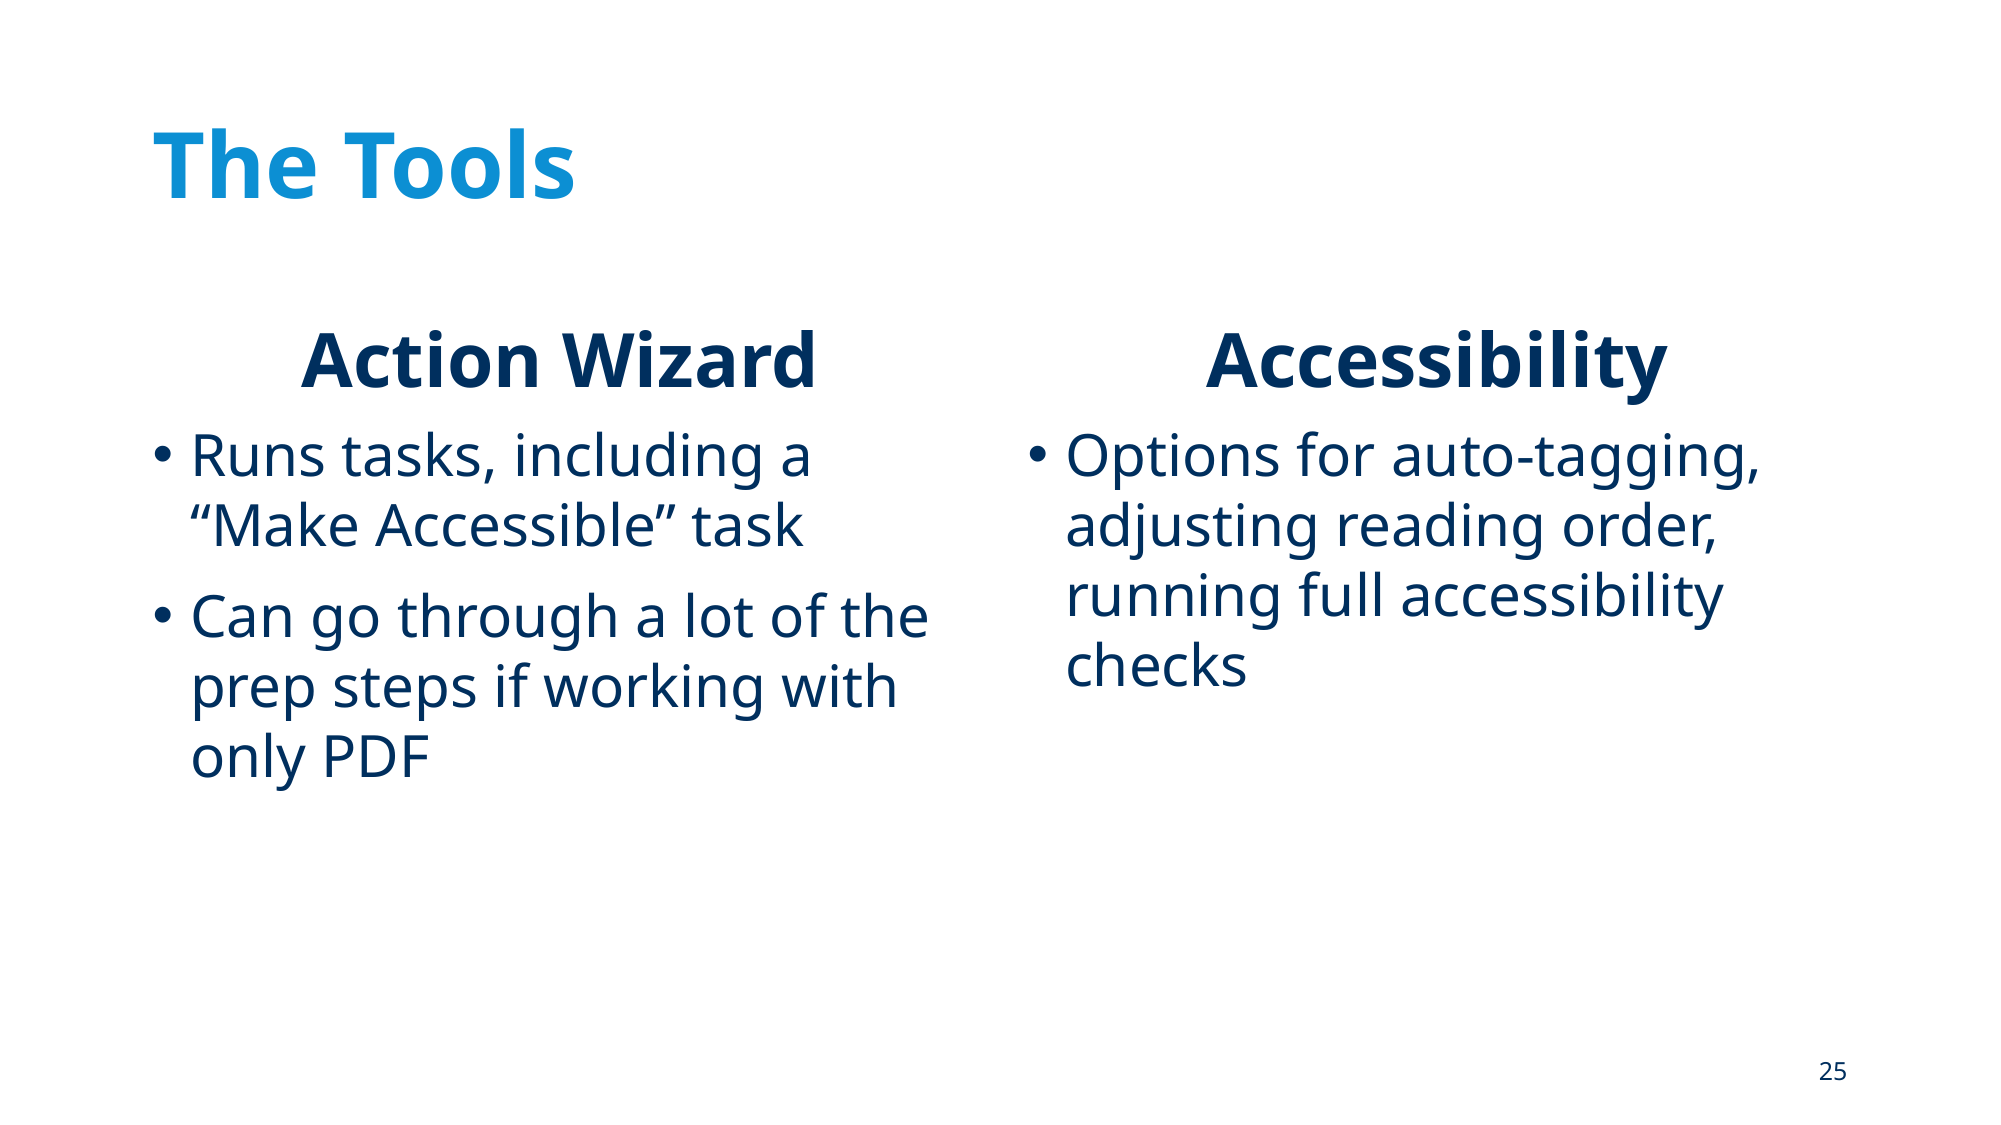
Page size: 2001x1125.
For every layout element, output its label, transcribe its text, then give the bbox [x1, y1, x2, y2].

title The Tools [137, 59, 1863, 278]
list Action Wizard [137, 275, 984, 410]
list Runs tasks, including a “Make Accessible” task Can go through a lot of the prep steps if working with only PDF [137, 410, 984, 1016]
slide_number 25 [1412, 1042, 1863, 1103]
list Accessibility [1012, 275, 1863, 410]
list Options for auto-tagging, adjusting reading order, running full accessibility checks [1012, 410, 1863, 1016]
